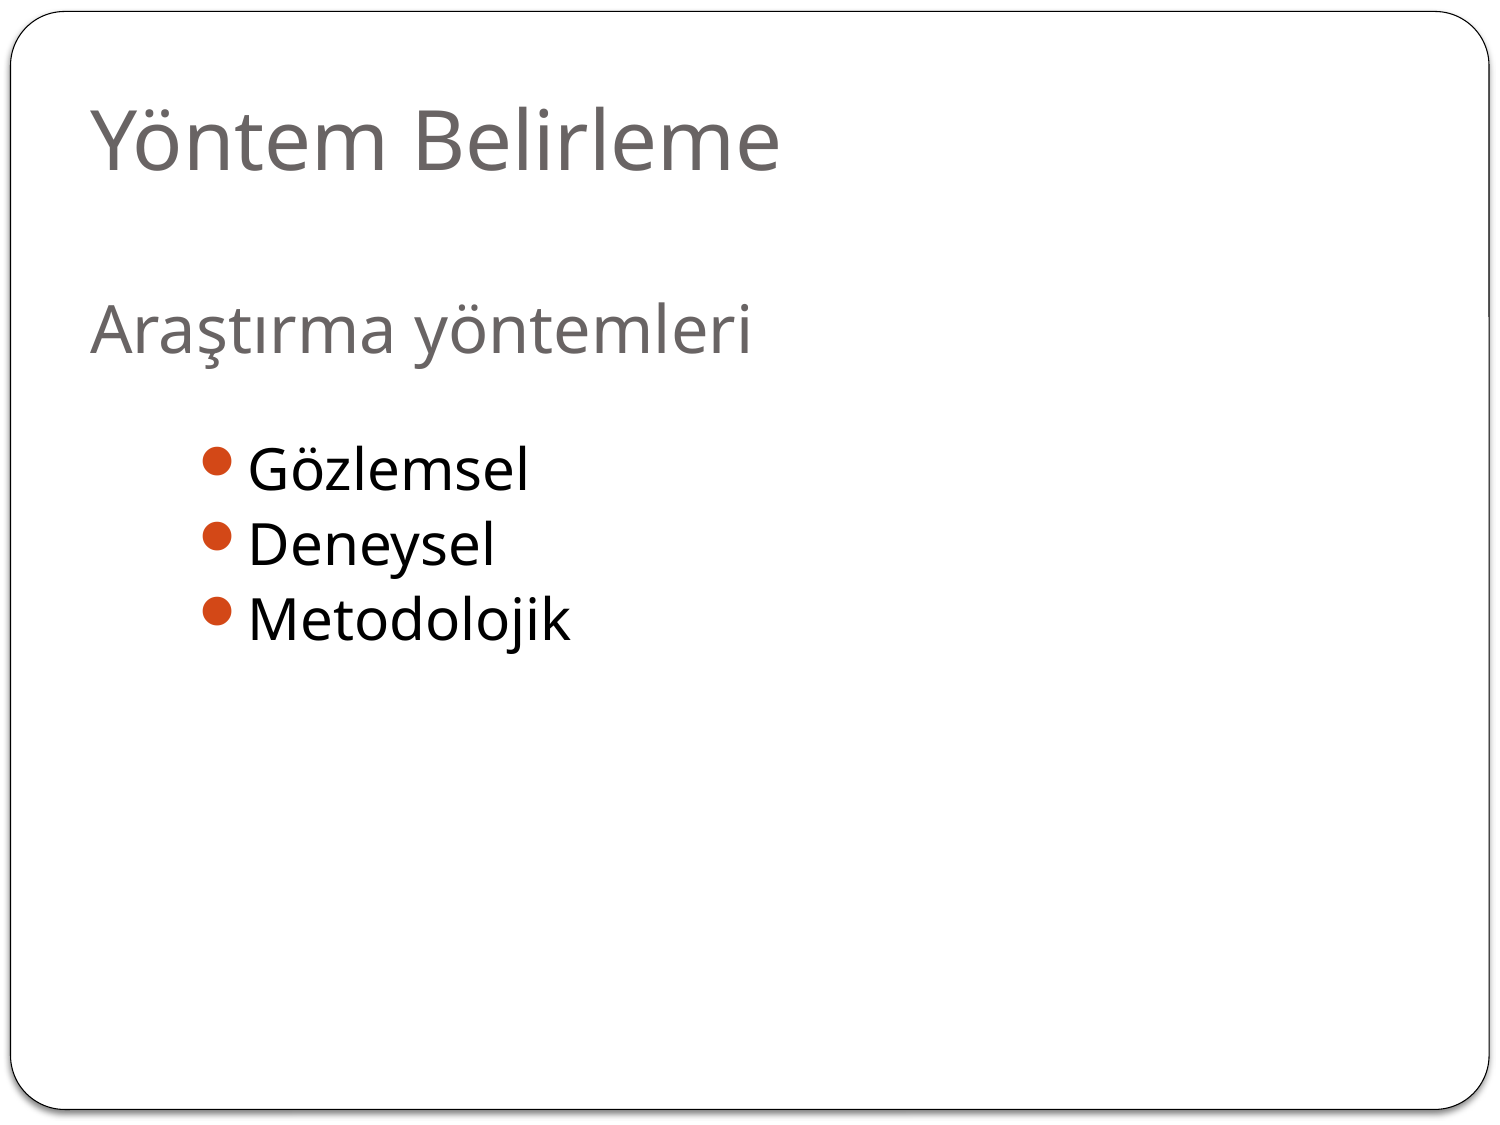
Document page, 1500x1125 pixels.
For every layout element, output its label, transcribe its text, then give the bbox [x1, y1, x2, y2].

text_box Yöntem Belirleme Araştırma yöntemleri [74, 79, 1425, 268]
text_box Gözlemsel Deneysel Metodolojik [183, 432, 1459, 835]
